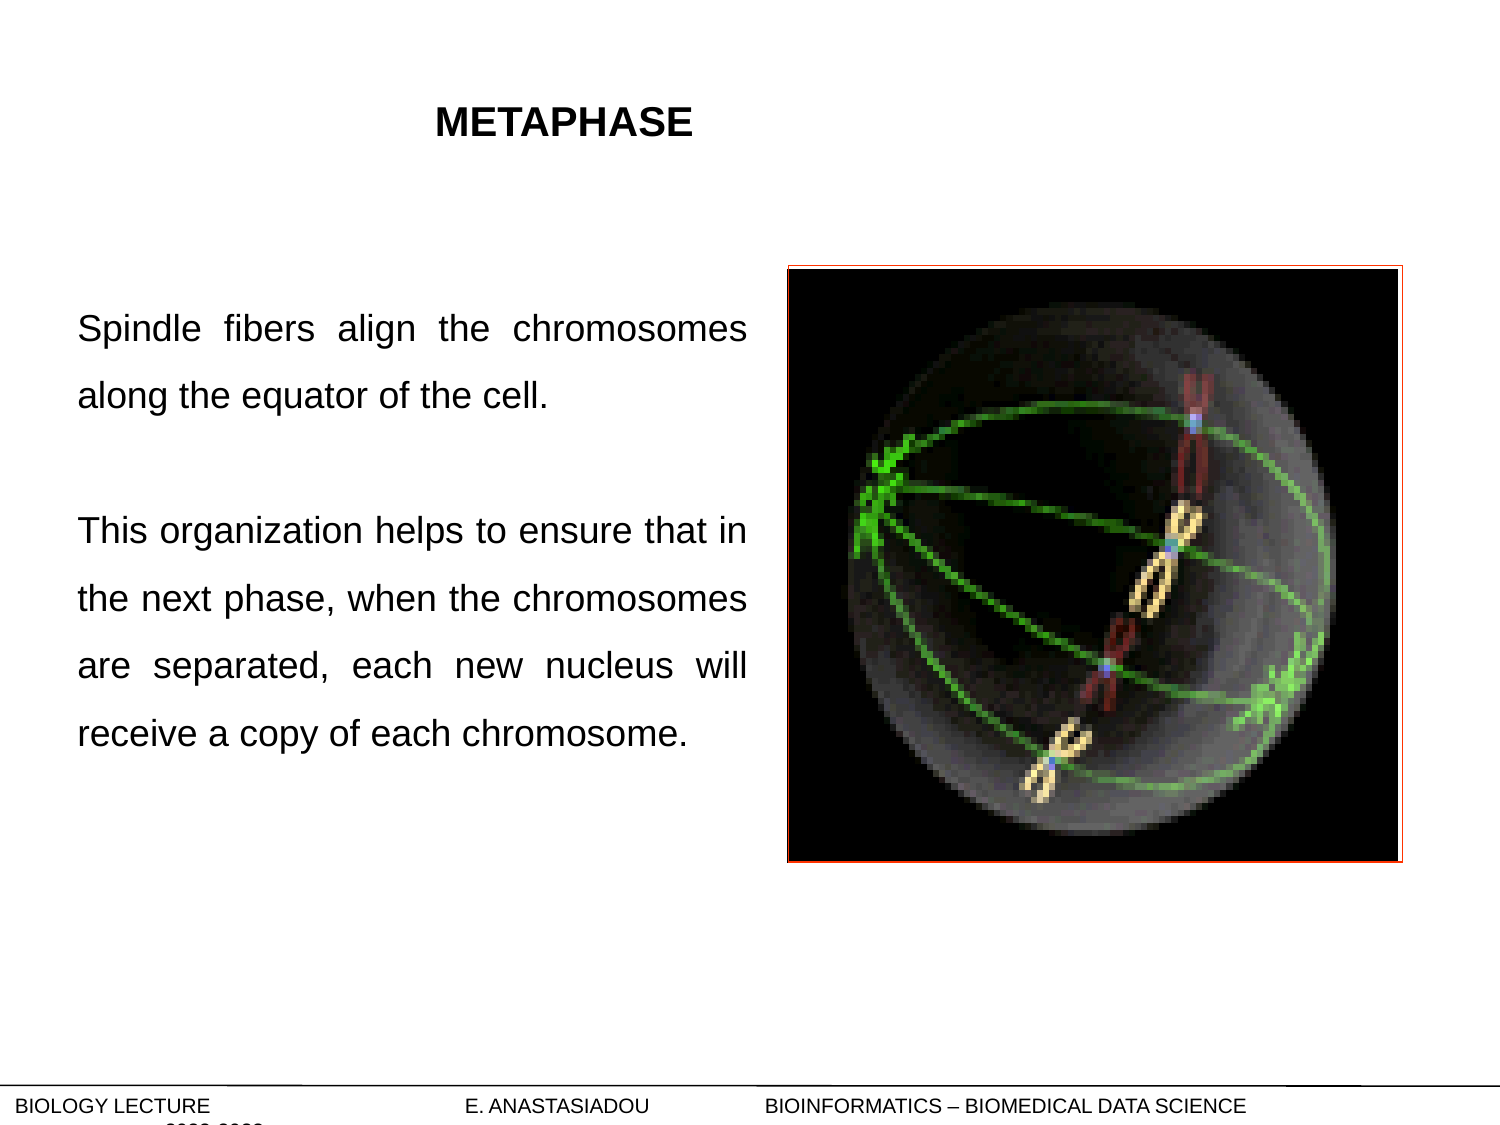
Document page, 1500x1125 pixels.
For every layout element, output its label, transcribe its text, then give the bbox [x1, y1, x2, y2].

text_box Spindle fibers align the chromosomes along the equator of the cell. This organization helps to ensure that in the next phase, when the chromosomes are separated, each new nucleus will receive a copy of each chromosome. [62, 274, 763, 762]
text_box Biology Lecture E. Anastasiadou Bioinformatics – Biomedical Data Science 2022-2023 [0, 1093, 1500, 1125]
text_box METAPHASE [420, 87, 721, 153]
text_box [787, 265, 1403, 863]
